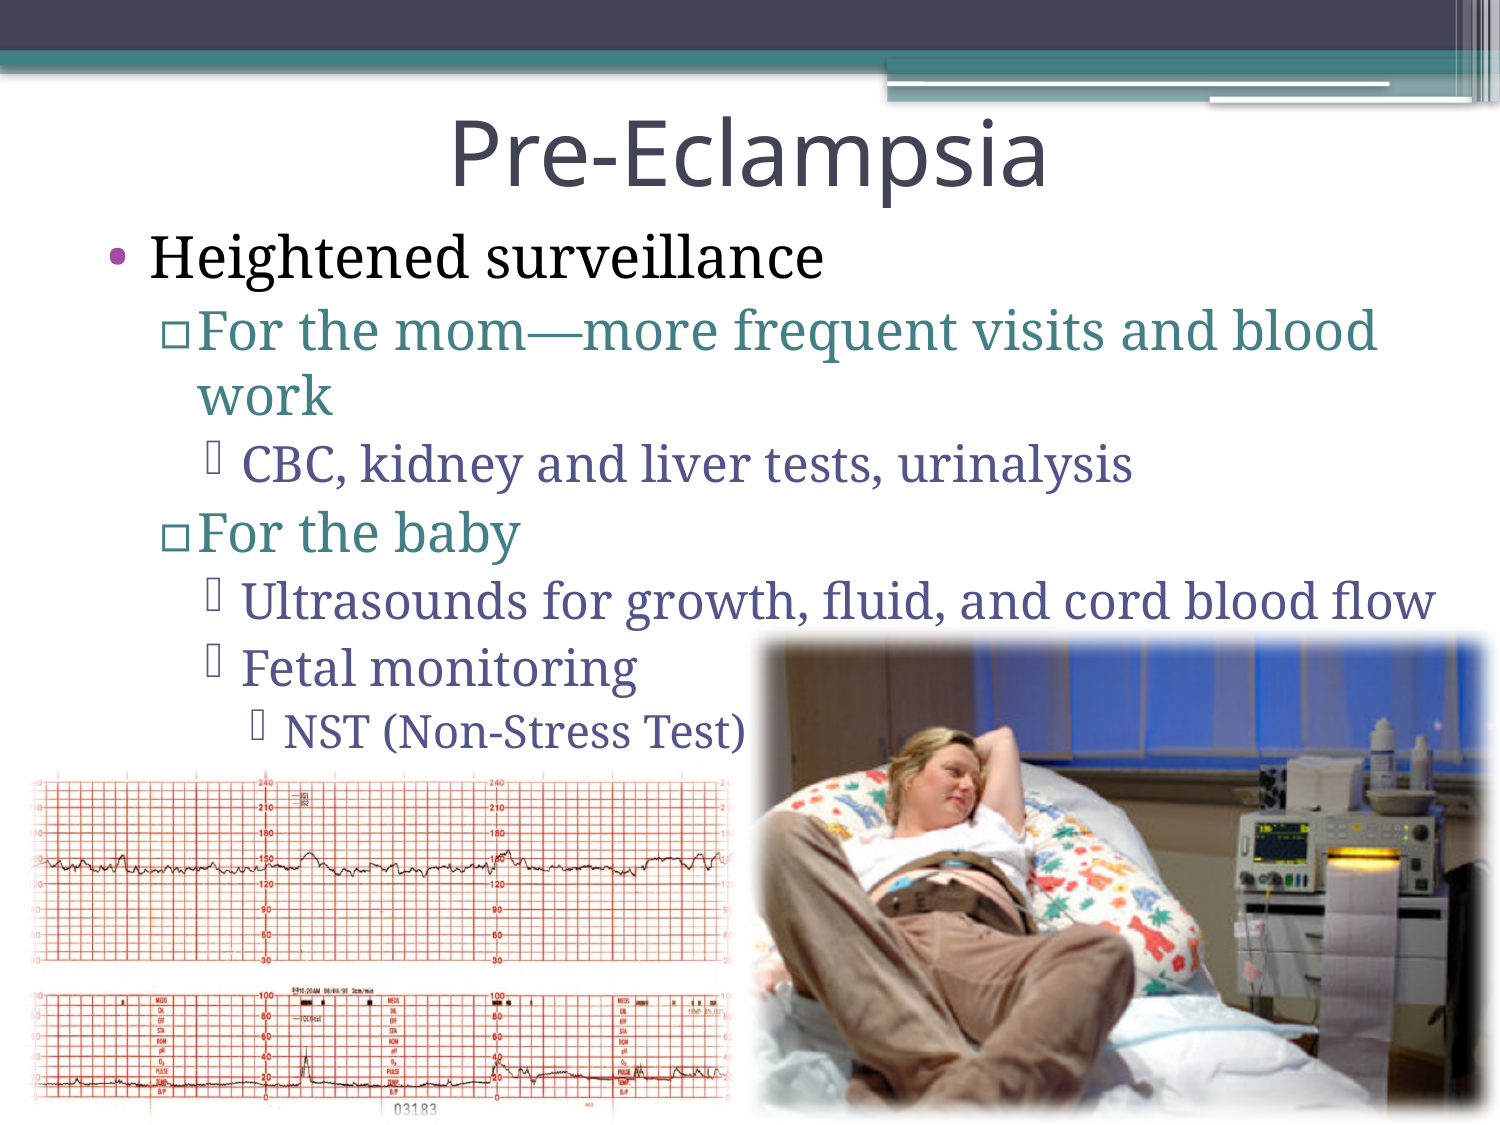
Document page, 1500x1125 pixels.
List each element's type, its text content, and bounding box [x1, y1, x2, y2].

list Heightened surveillance For the mom—more frequent visits and blood work CBC, kidney and liver tests, urinalysis For the baby Ultrasounds for growth, fluid, and cord blood flow Fetal monitoring NST (Non-Stress Test) [75, 212, 1463, 760]
title Pre-Eclampsia [75, 62, 1425, 212]
picture [744, 624, 1500, 1125]
picture [24, 762, 739, 1125]
